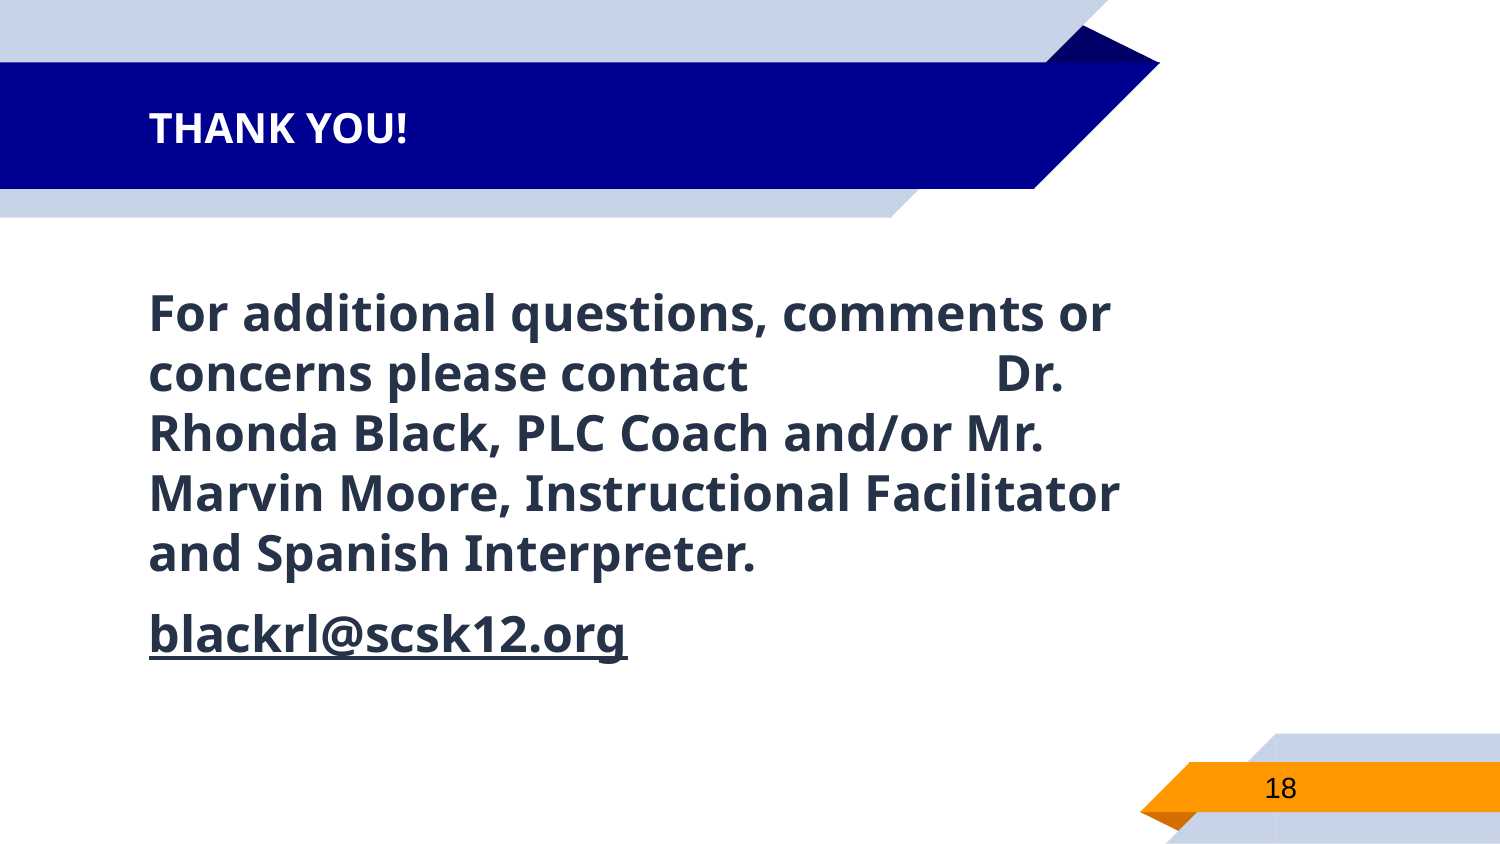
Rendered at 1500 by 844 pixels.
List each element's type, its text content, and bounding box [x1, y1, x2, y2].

slide_number 18 [1249, 760, 1494, 813]
list For additional questions, comments or concerns please contact Dr. Rhonda Black, PLC Coach and/or Mr. Marvin Moore, Instructional Facilitator and Spanish Interpreter. blackrl@scsk12.org [133, 217, 1140, 734]
title THANK YOU! [133, 64, 1035, 190]
